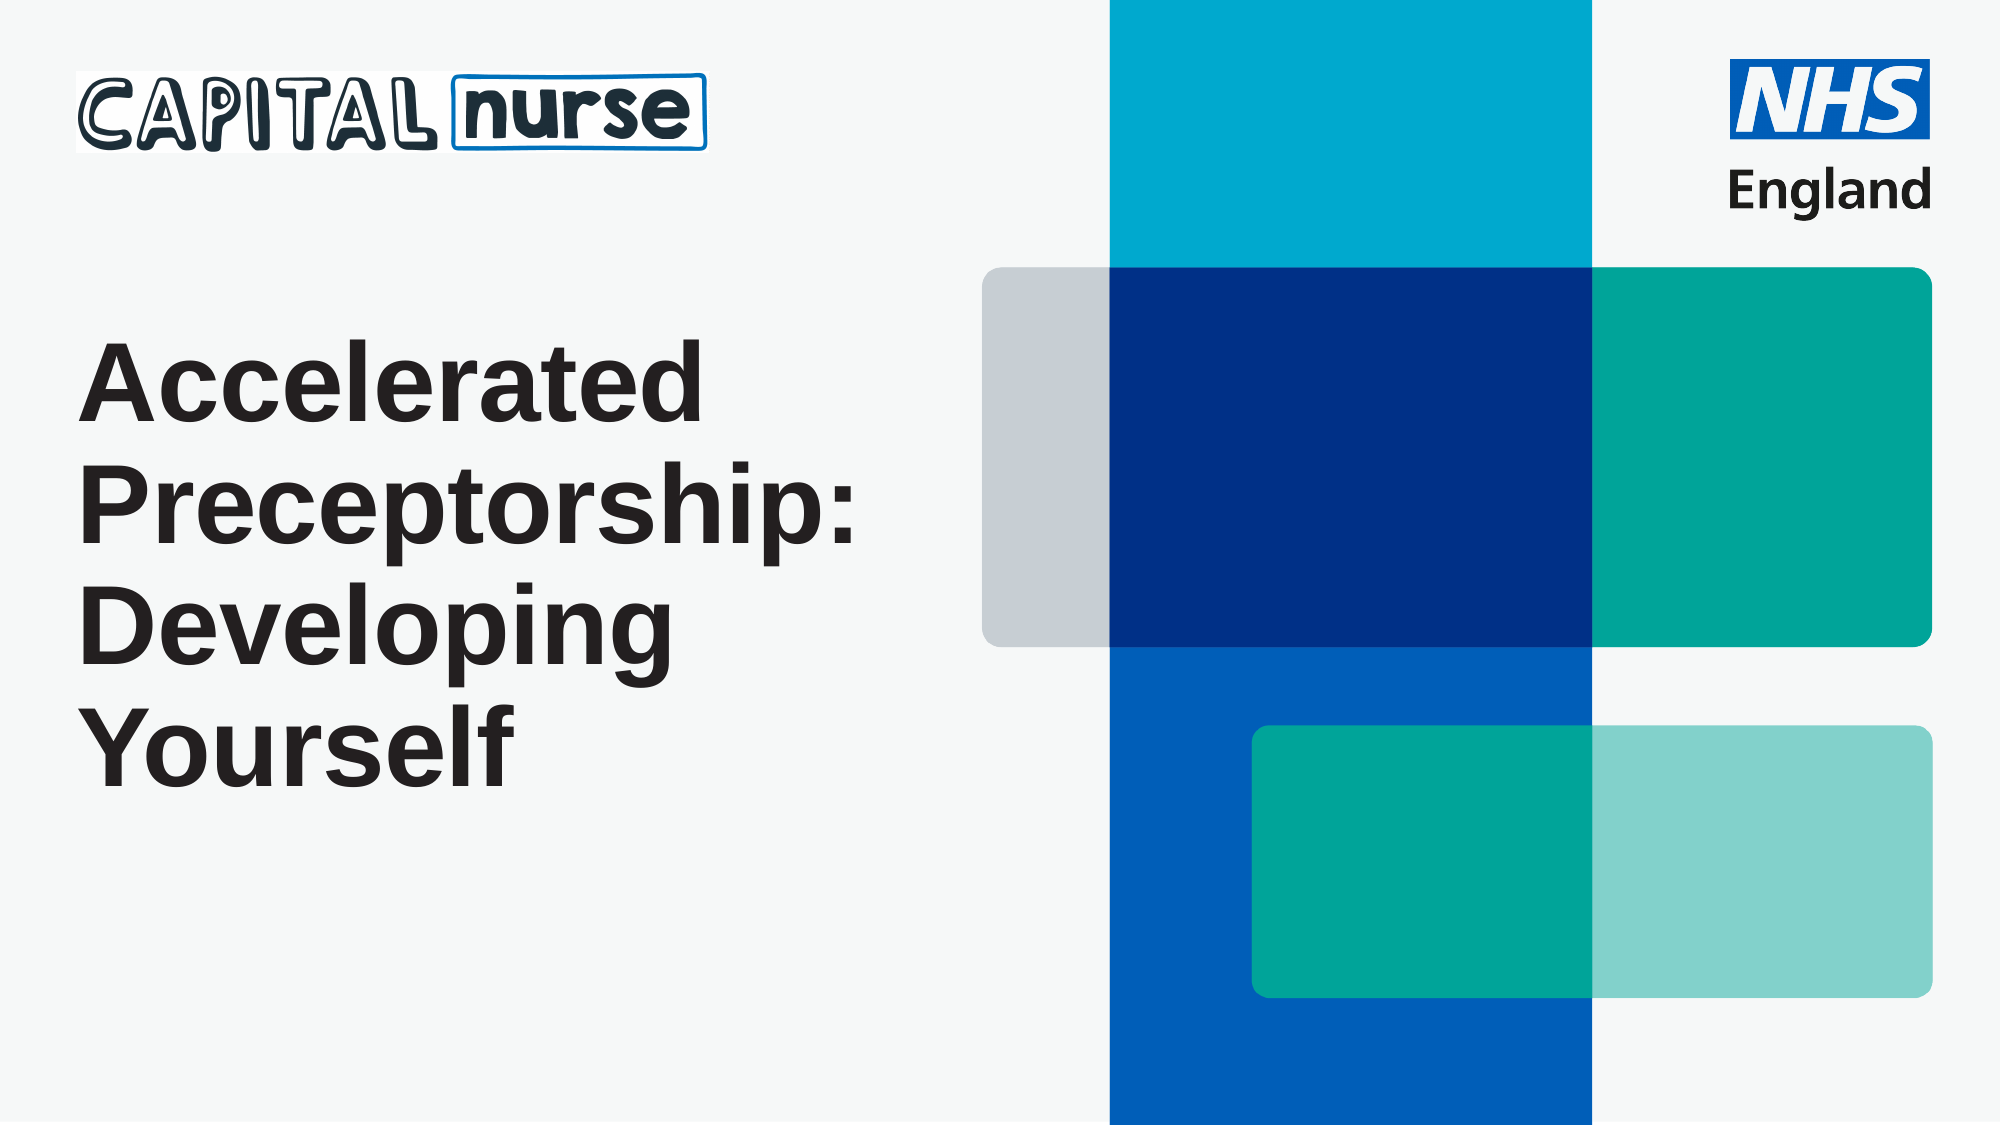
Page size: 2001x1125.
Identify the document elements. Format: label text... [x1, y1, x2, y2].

picture [76, 0, 2001, 1125]
title Accelerated Preceptorship: Developing Yourself [76, 399, 978, 811]
